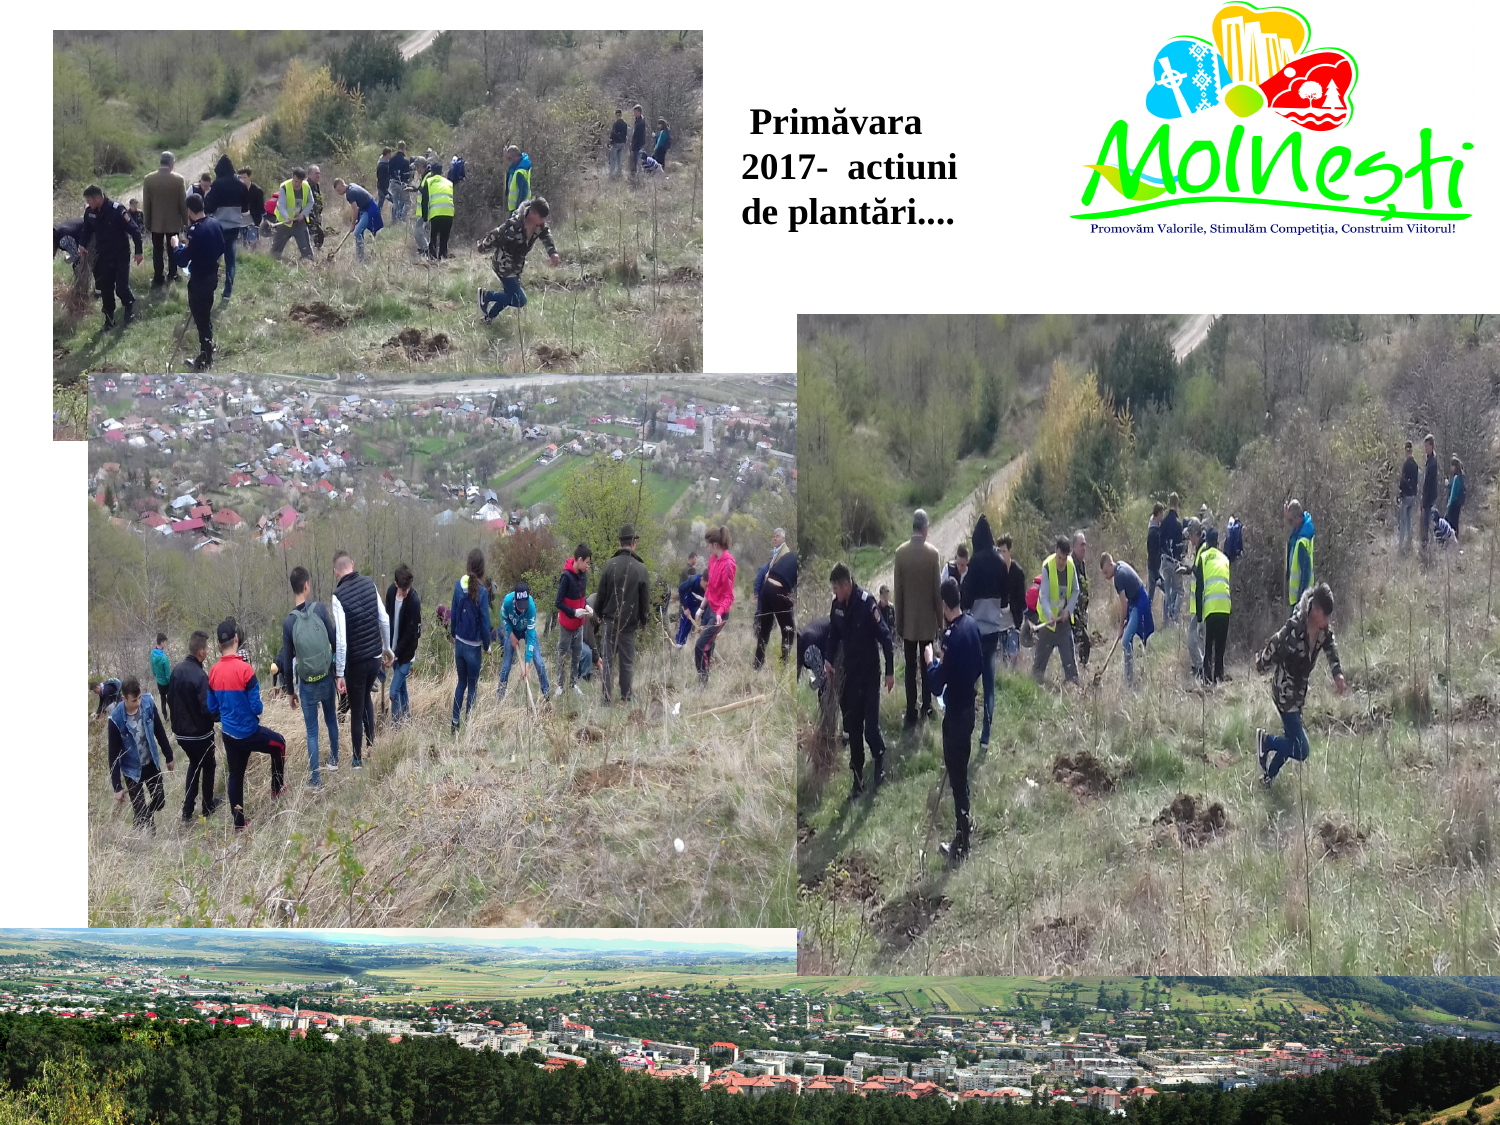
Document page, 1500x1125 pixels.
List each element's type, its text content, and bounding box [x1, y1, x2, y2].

text_box Primăvara 2017- actiuni de plantări.... [726, 89, 1019, 240]
picture [1068, 0, 1477, 237]
picture [0, 30, 1500, 1125]
